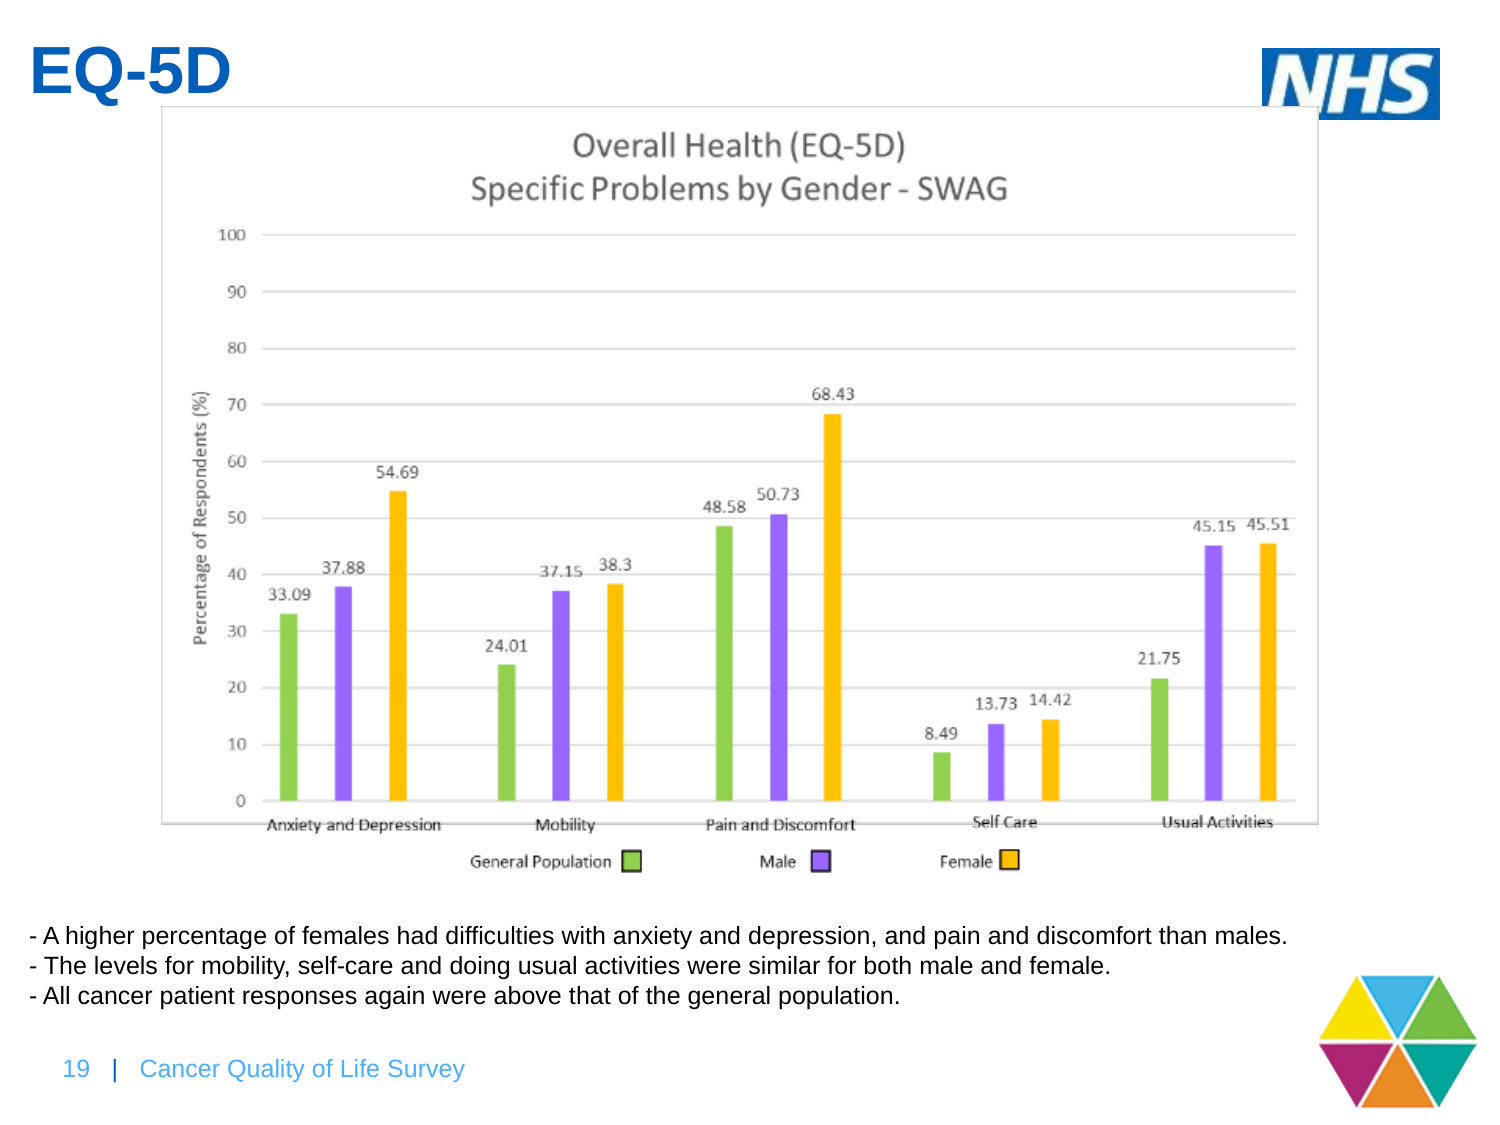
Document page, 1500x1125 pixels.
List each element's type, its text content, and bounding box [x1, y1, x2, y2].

picture [1319, 960, 1477, 1117]
picture [161, 48, 1440, 885]
text_box - A higher percentage of females had difficulties with anxiety and depression, and pain and discomfort than males. - The levels for mobility, self-care and doing usual activities were similar for both male and female. - All cancer patient responses again were above that of the general population. [14, 912, 1474, 1017]
title EQ-5D [14, 28, 1246, 130]
